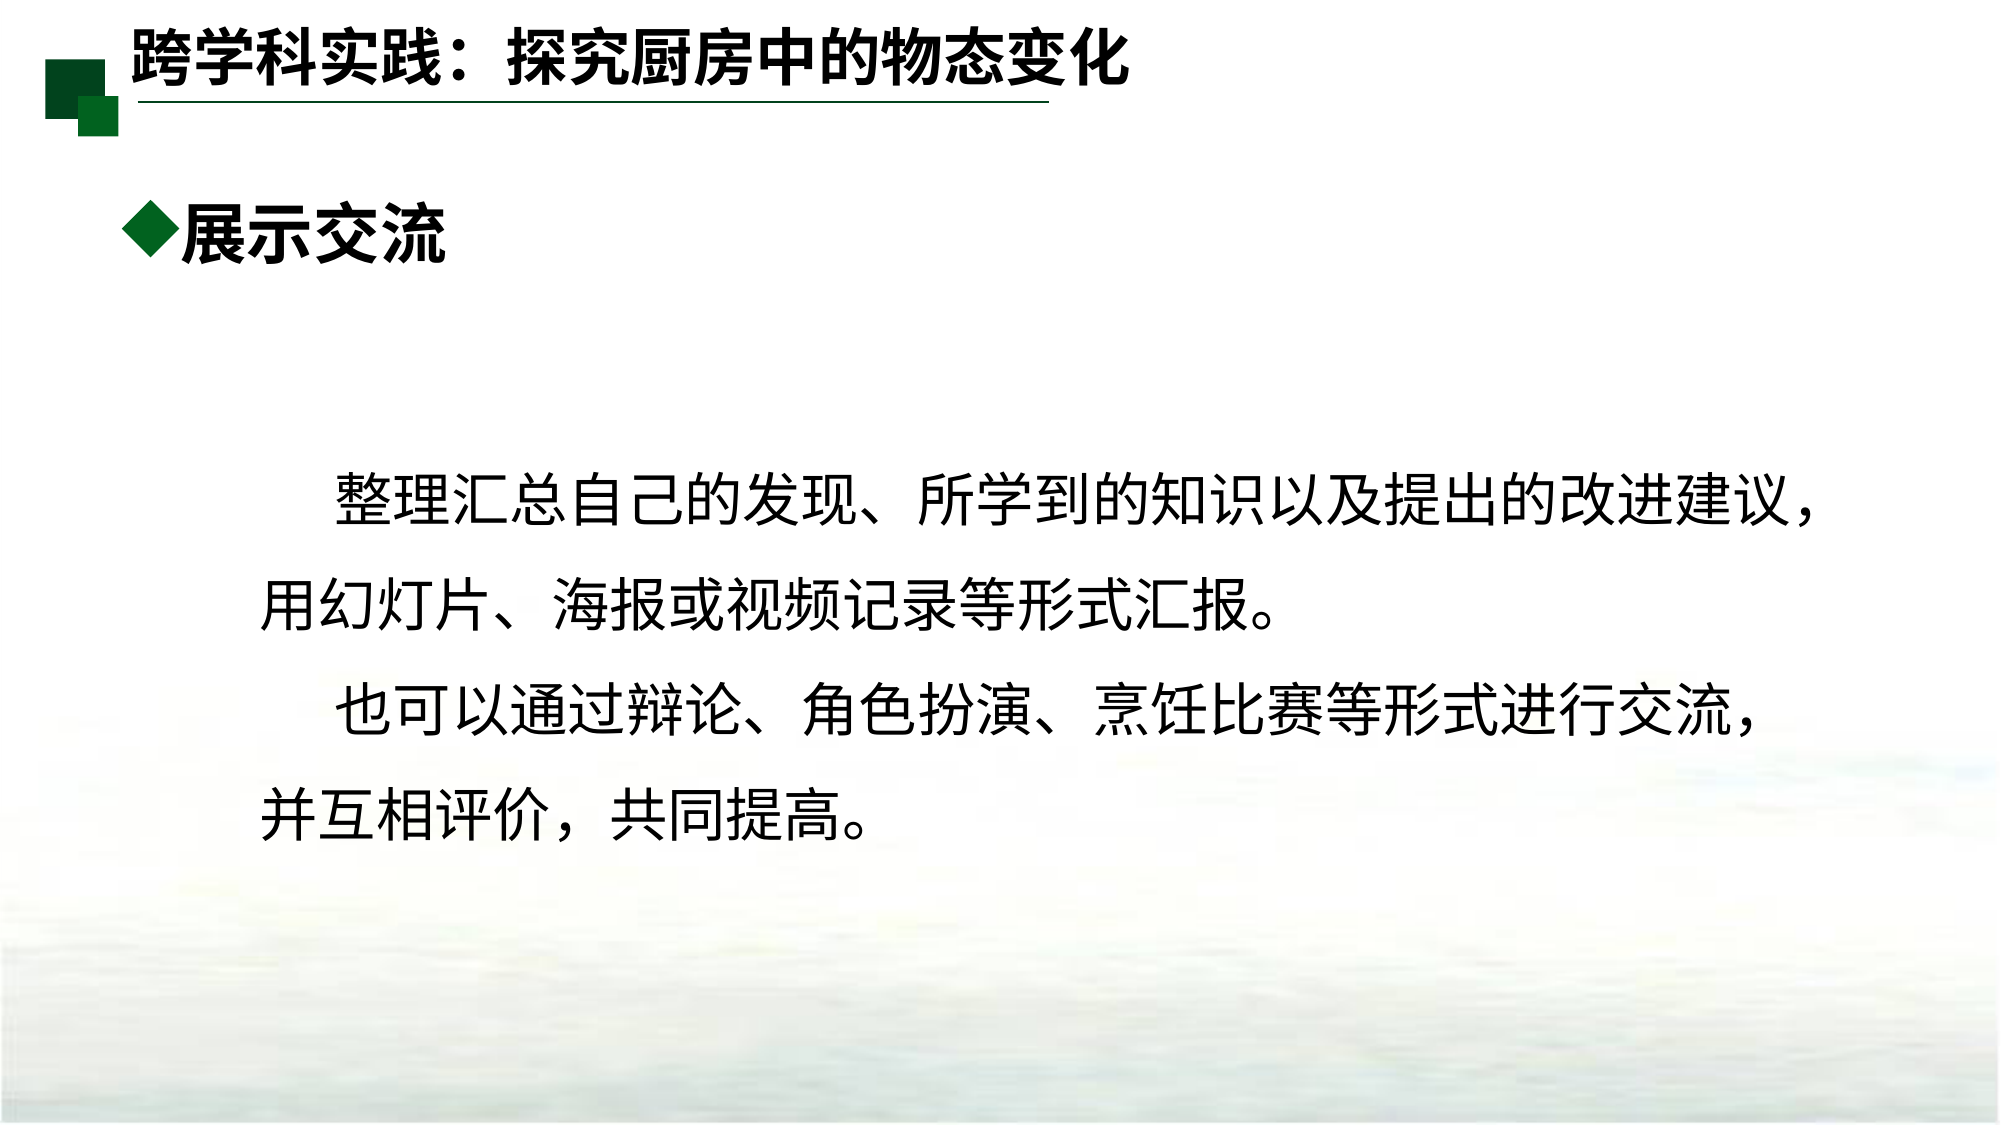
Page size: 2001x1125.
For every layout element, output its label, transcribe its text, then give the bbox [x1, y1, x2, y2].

picture [0, 0, 2001, 1125]
text_box 整理汇总自己的发现、所学到的知识以及提出的改进建议，用幻灯片、海报或视频记录等形式汇报。 也可以通过辩论、角色扮演、烹饪比赛等形式进行交流，并互相评价，共同提高。 [245, 420, 1818, 856]
text_box [120, 198, 181, 259]
text_box 展示交流 [149, 184, 478, 280]
